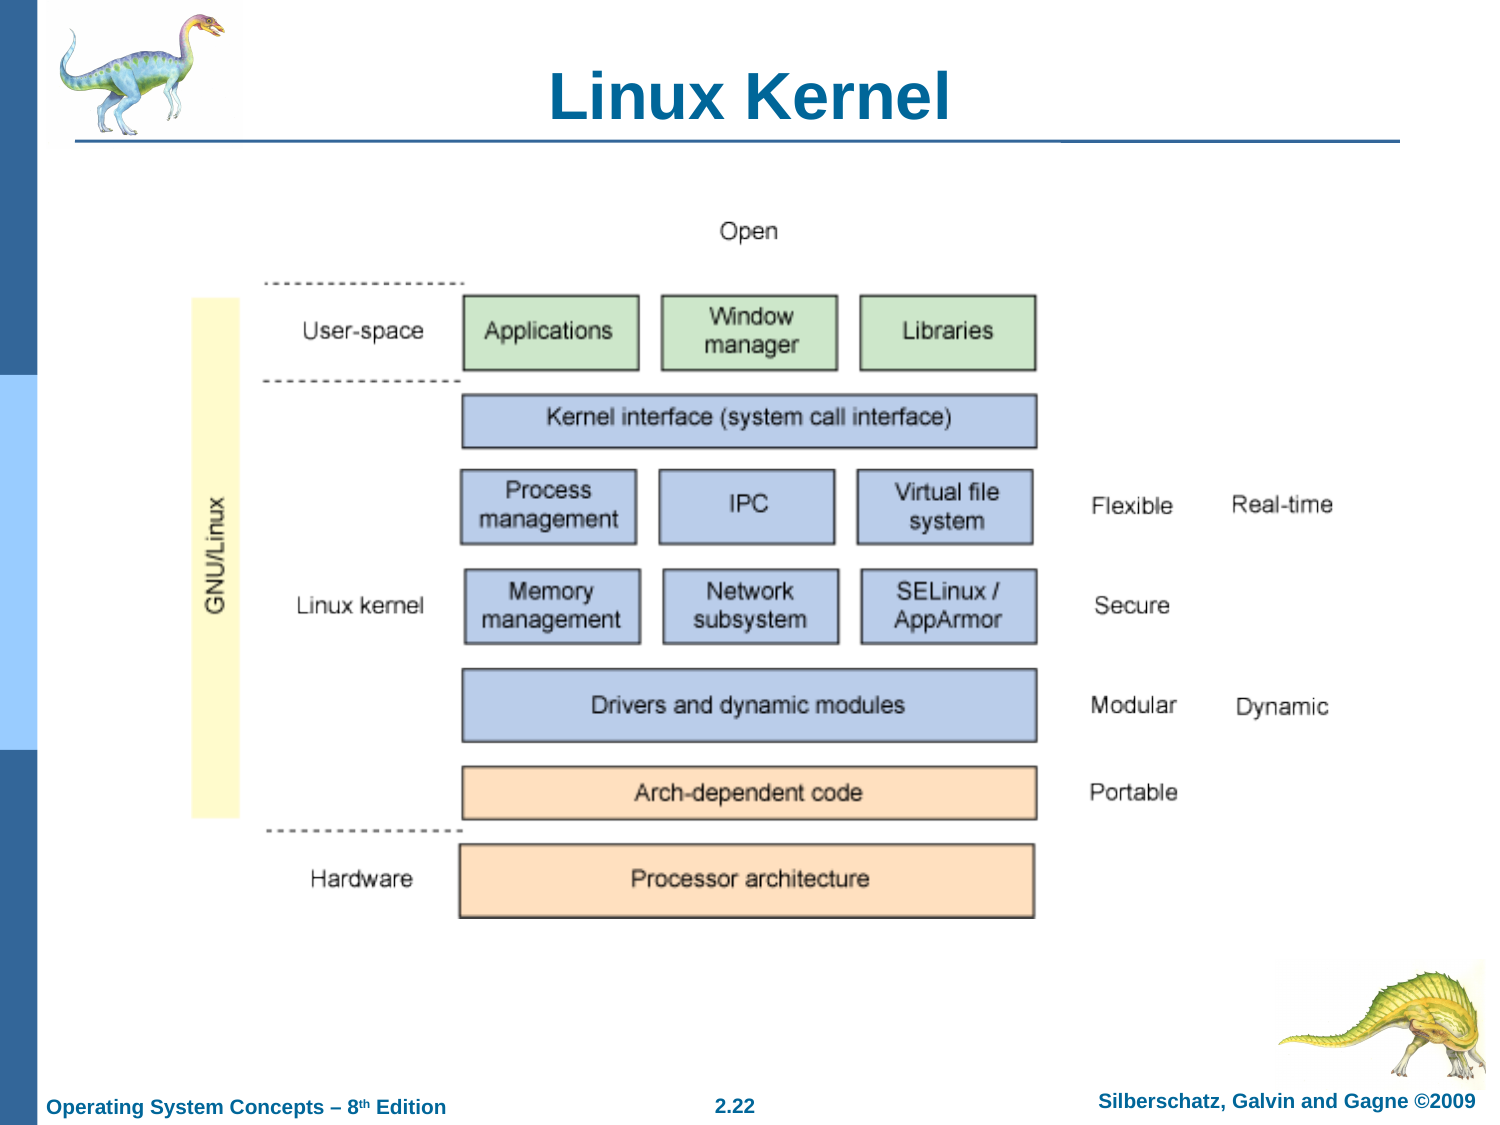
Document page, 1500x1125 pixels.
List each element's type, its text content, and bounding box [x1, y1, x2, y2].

picture [191, 218, 1336, 919]
picture [1275, 959, 1486, 1090]
picture [46, 0, 243, 149]
title Linux Kernel [74, 45, 1426, 141]
